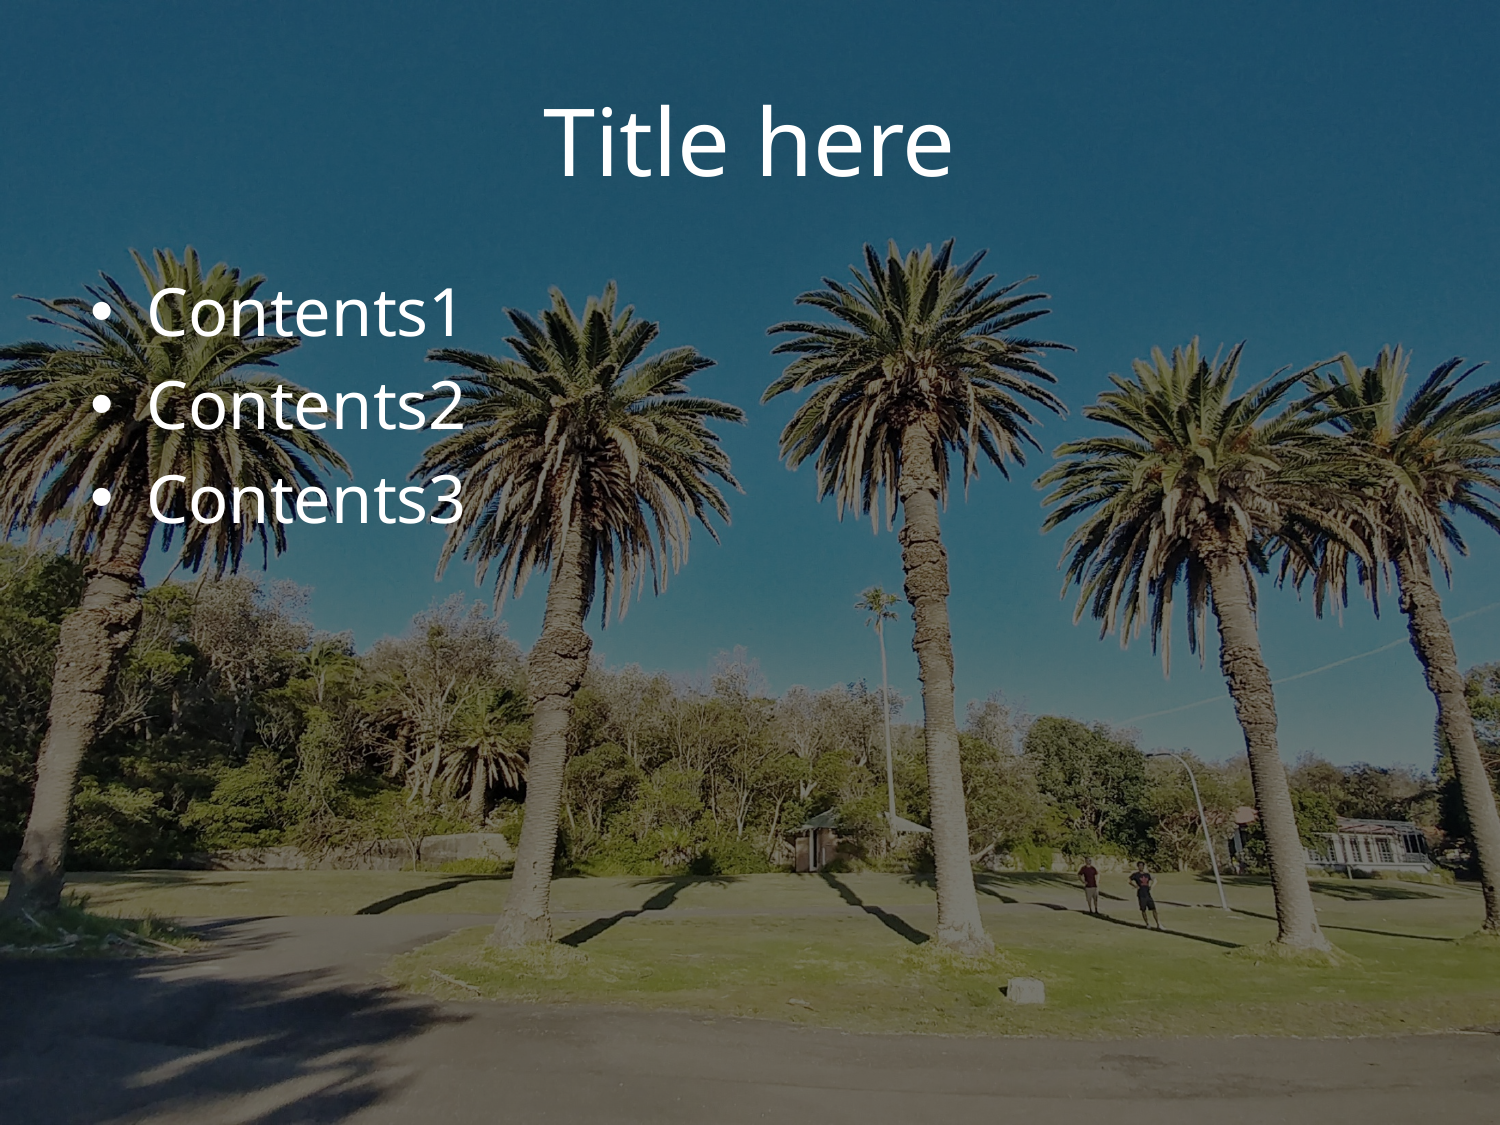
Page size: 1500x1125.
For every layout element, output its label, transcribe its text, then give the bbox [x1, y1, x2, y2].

text_box [0, 0, 1500, 1125]
list Contents1 Contents2 Contents3 [75, 262, 1425, 1005]
title Title here [75, 45, 1425, 233]
